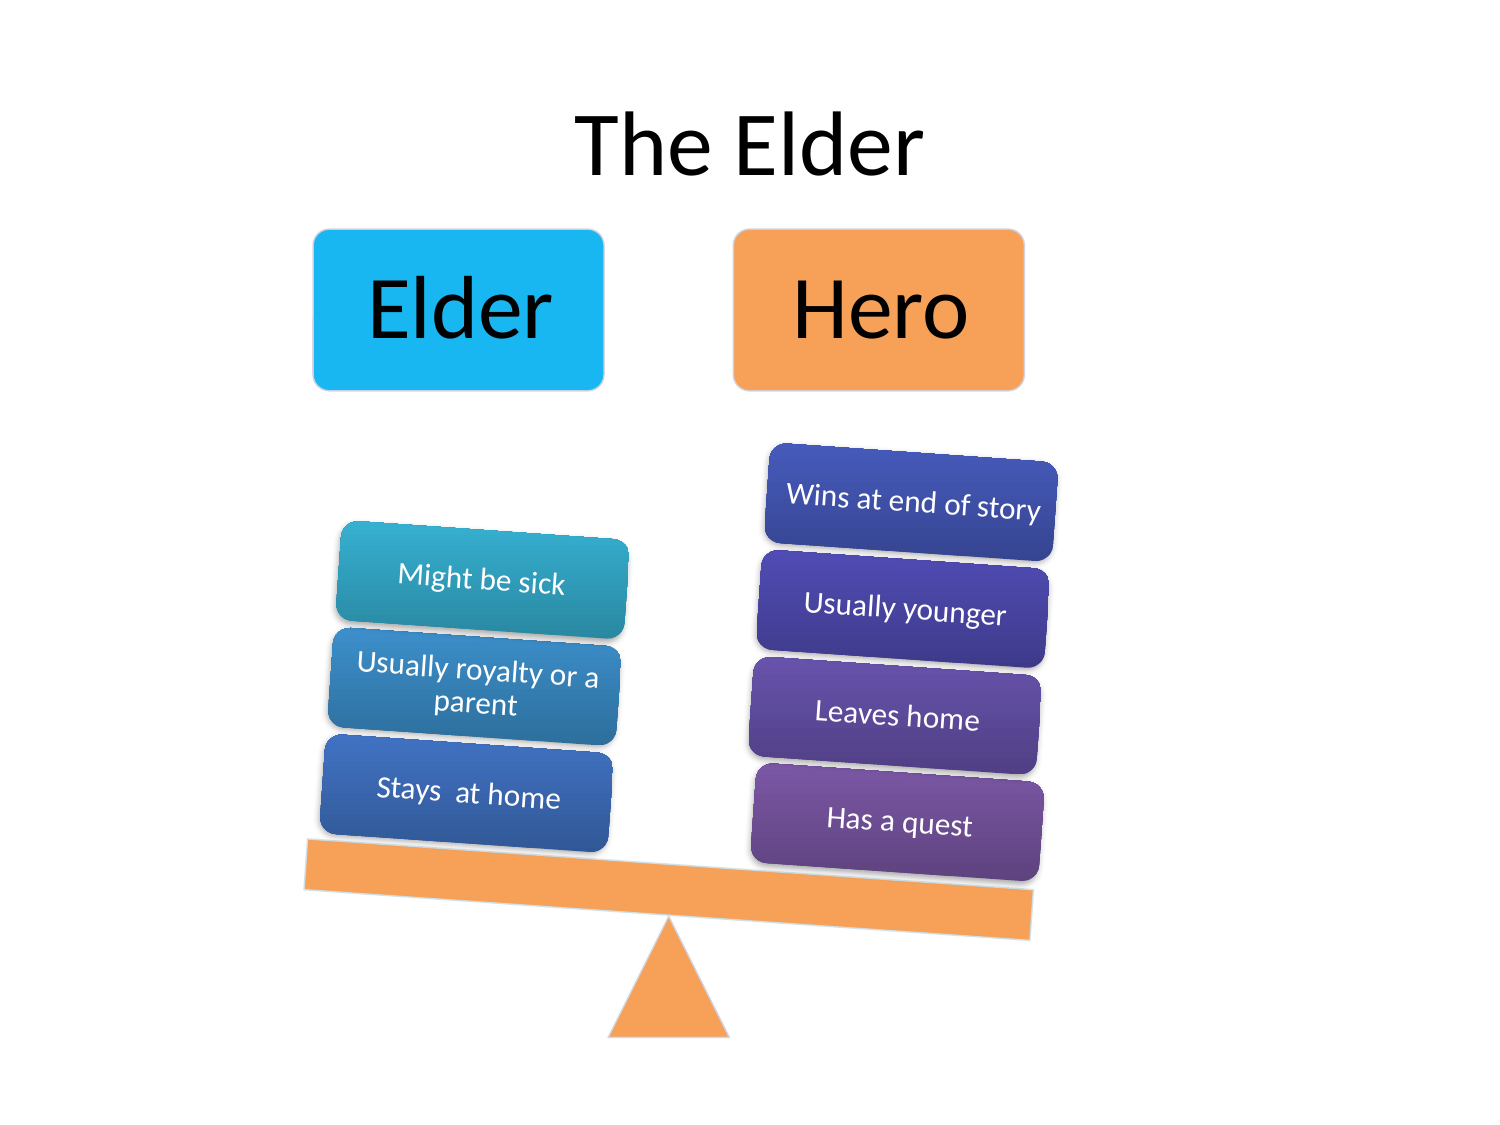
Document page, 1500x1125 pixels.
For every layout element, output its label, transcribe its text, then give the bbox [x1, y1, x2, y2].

title The Elder [75, 45, 1425, 233]
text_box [87, 228, 1251, 1038]
